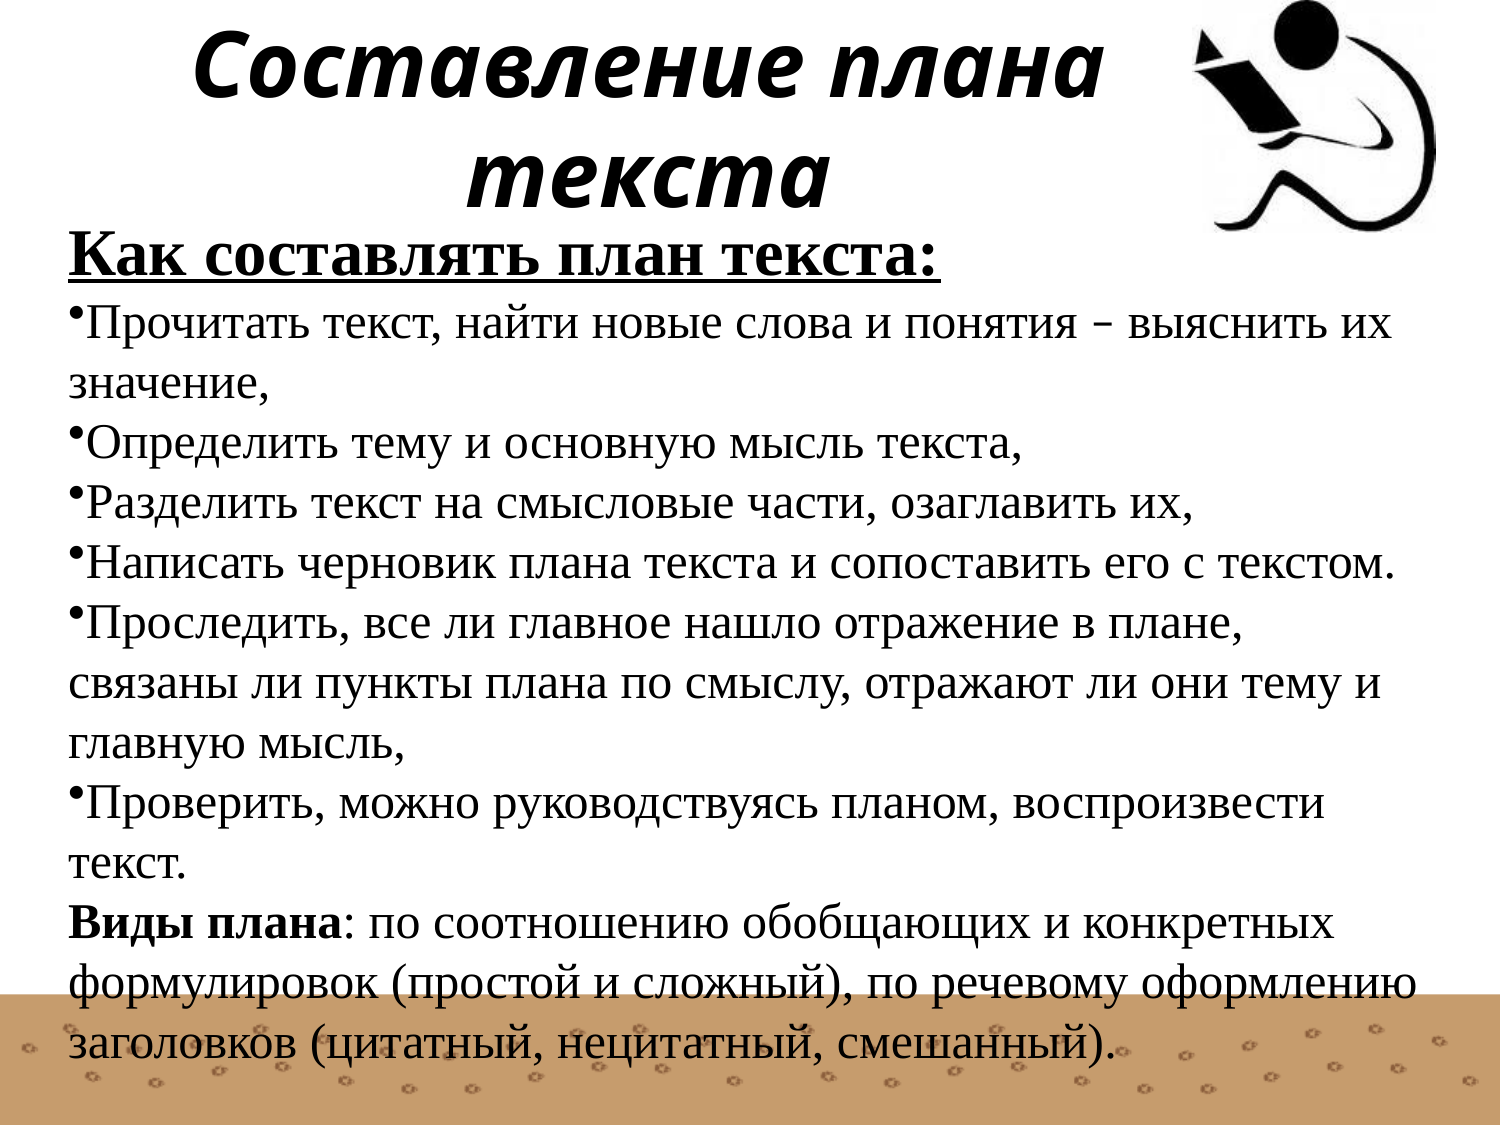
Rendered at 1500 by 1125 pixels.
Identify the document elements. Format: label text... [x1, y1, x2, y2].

text_box Как составлять план текста: Прочитать текст, найти новые слова и понятия – выяснить их значение, Определить тему и основную мысль текста, Разделить текст на смысловые части, озаглавить их, Написать черновик плана текста и сопоставить его с текстом. Проследить, все ли главное нашло отражение в плане, связаны ли пункты плана по смыслу, отражают ли они тему и главную мысль, Проверить, можно руководствуясь планом, воспроизвести текст. Виды плана: по соотношению обобщающих и конкретных формулировок (простой и сложный), по речевому оформлению заголовков (цитатный, нецитатный, смешанный). [53, 200, 1436, 1076]
title Составление плана текста [74, 0, 1190, 200]
picture [0, 0, 1500, 1125]
